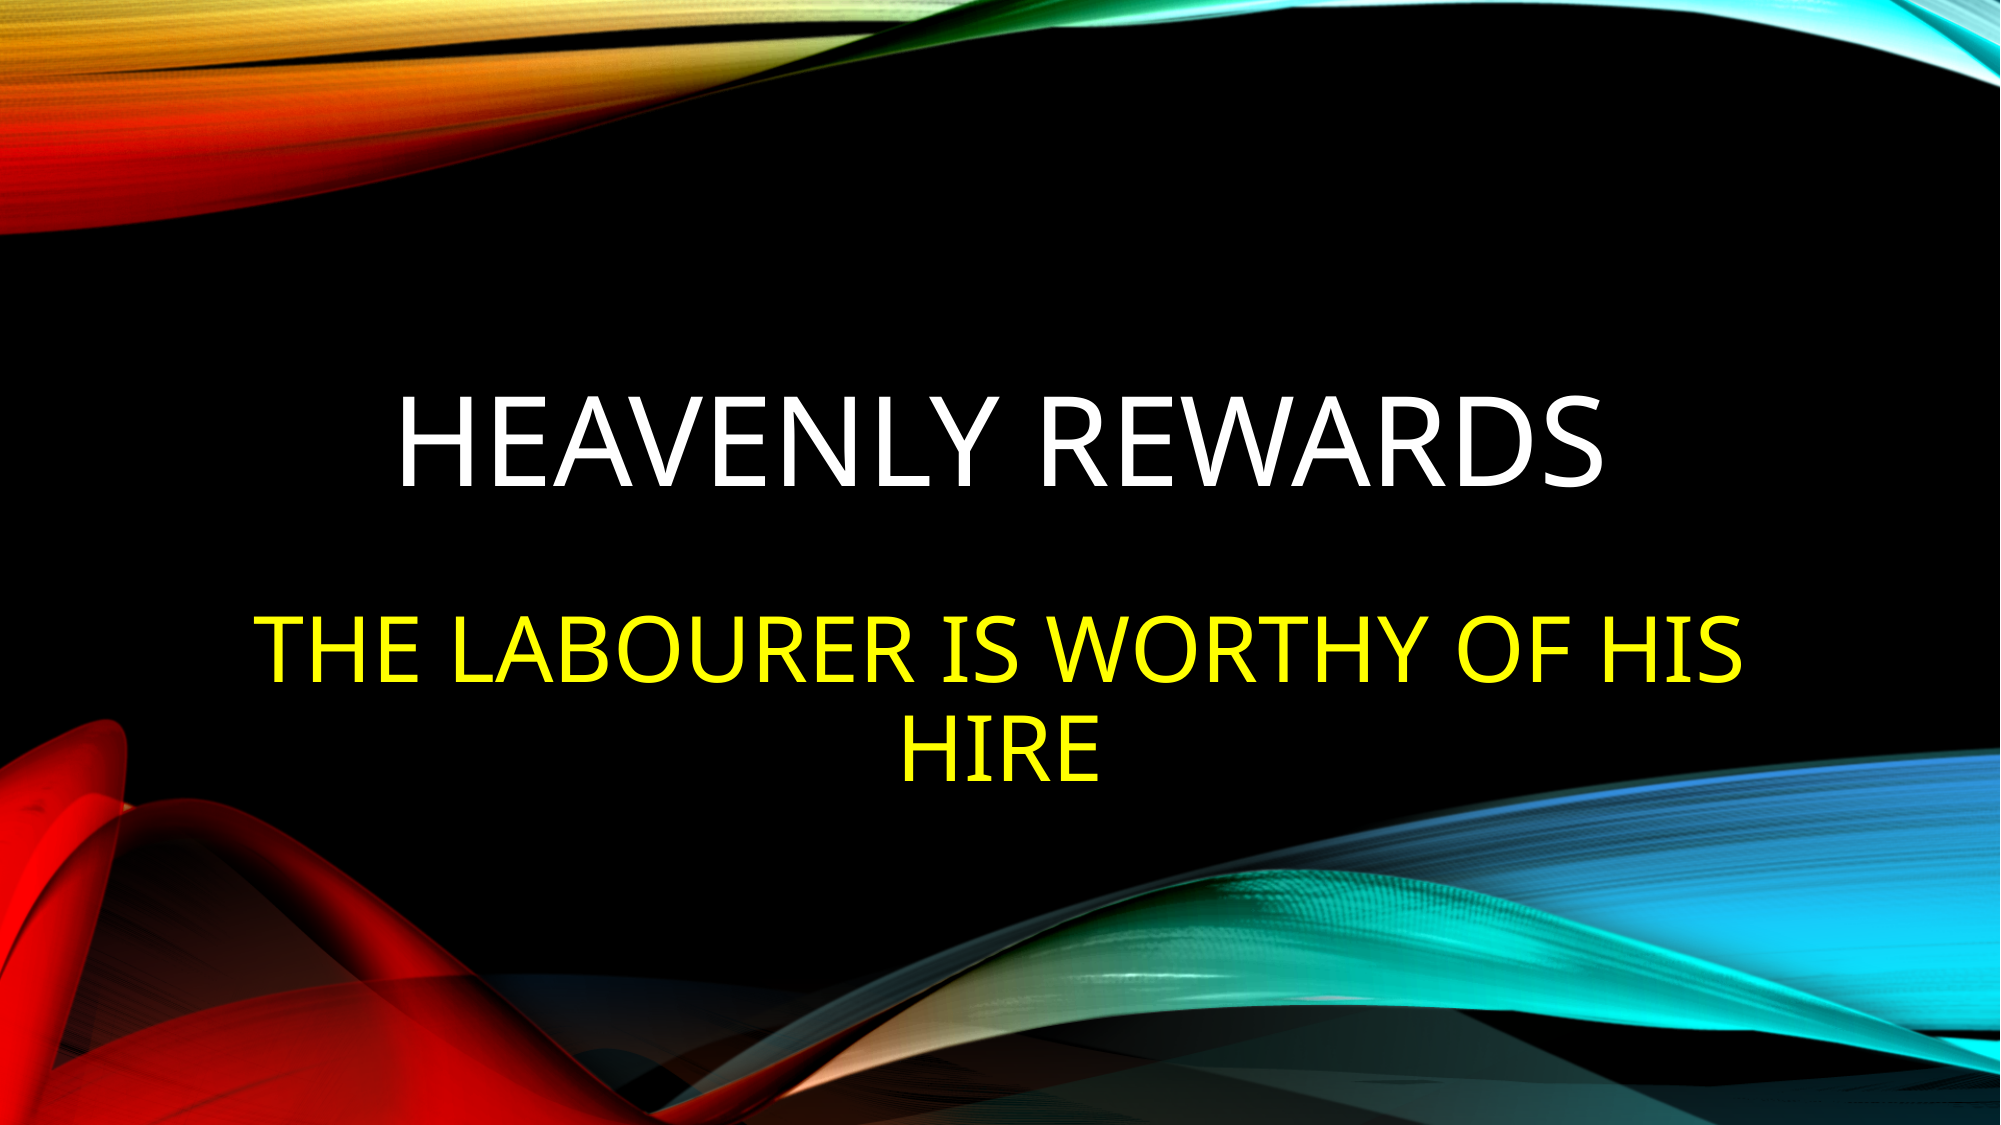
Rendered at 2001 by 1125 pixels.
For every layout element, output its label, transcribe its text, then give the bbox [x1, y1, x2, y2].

picture [0, 717, 2000, 1125]
subtitle THE LABOURER IS WORTHY OF HIS HIRE [225, 595, 1775, 839]
picture [0, 0, 2000, 237]
title Heavenly REWARDS [225, 295, 1775, 595]
